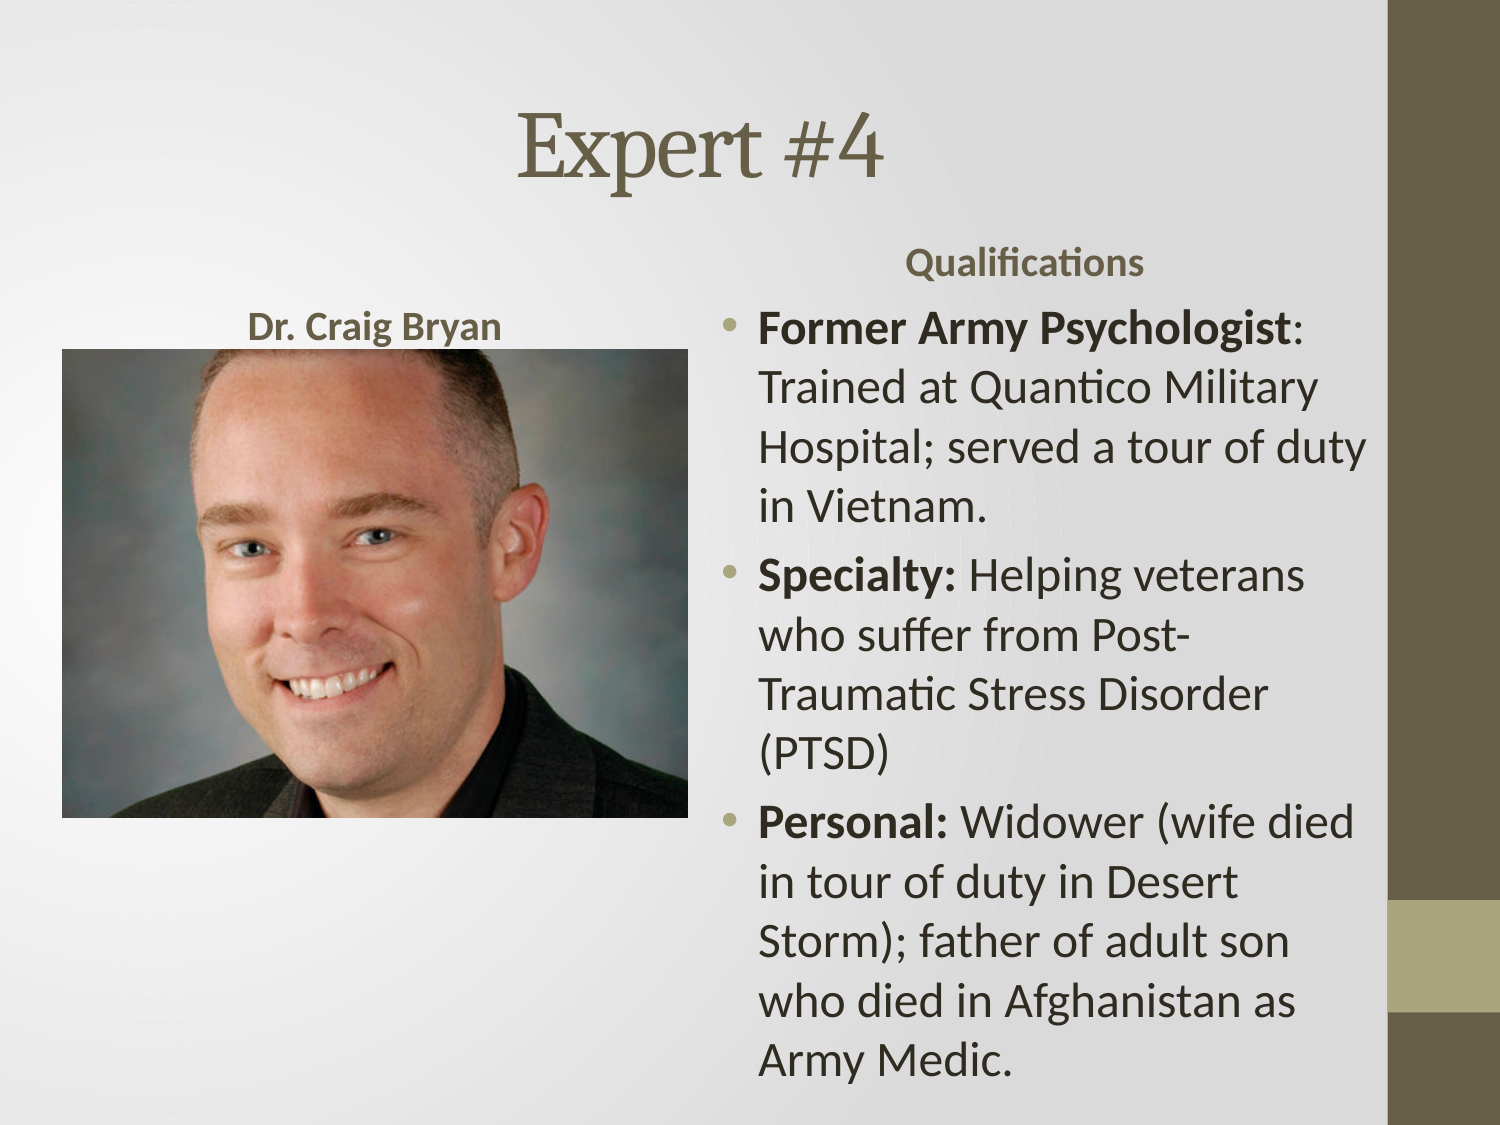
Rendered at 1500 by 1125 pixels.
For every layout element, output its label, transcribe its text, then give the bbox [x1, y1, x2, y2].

list Dr. Craig Bryan [75, 251, 675, 342]
list Qualifications [725, 187, 1325, 287]
picture [61, 349, 688, 819]
title Expert #4 [75, 45, 1325, 233]
list Former Army Psychologist: Trained at Quantico Military Hospital; served a tour of duty in Vietnam. Specialty: Helping veterans who suffer from Post-Traumatic Stress Disorder (PTSD) Personal: Widower (wife died in tour of duty in Desert Storm); father of adult son who died in Afghanistan as Army Medic. [687, 287, 1388, 1100]
